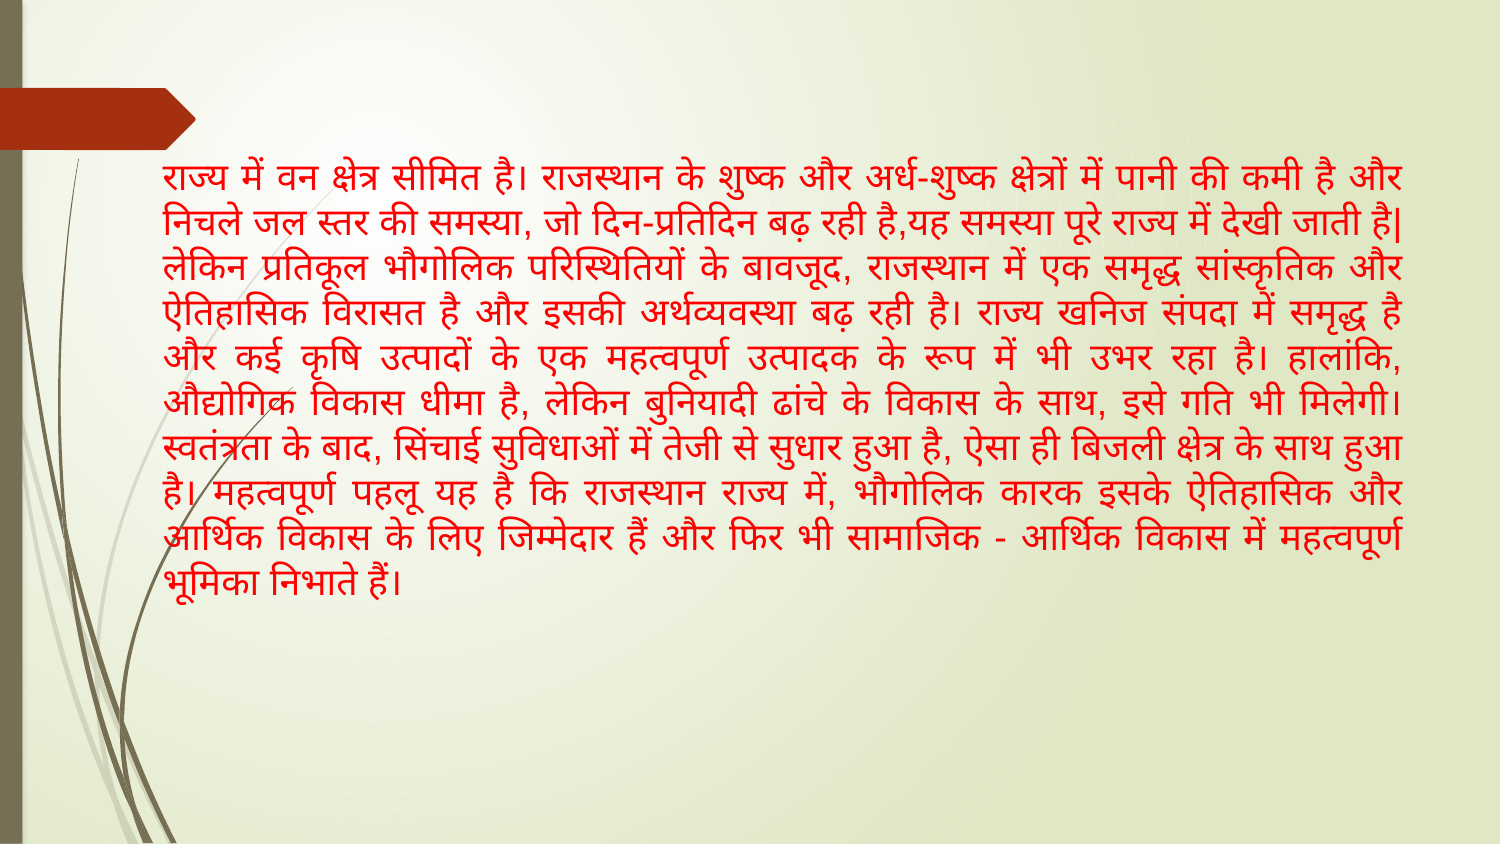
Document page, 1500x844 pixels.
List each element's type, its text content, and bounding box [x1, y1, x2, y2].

text_box राज्य में वन क्षेत्र सीमित है। राजस्थान के शुष्क और अर्ध-शुष्क क्षेत्रों में पानी की कमी है और निचले जल स्तर की समस्या, जो दिन-प्रतिदिन बढ़ रही है,यह समस्या पूरे राज्य में देखी जाती है| लेकिन प्रतिकूल भौगोलिक परिस्थितियों के बावजूद, राजस्थान में एक समृद्ध सांस्कृतिक और ऐतिहासिक विरासत है और इसकी अर्थव्यवस्था बढ़ रही है। राज्य खनिज संपदा में समृद्ध है और कई कृषि उत्पादों के एक महत्वपूर्ण उत्पादक के रूप में भी उभर रहा है। हालांकि, औद्योगिक विकास धीमा है, लेकिन बुनियादी ढांचे के विकास के साथ, इसे गति भी मिलेगी। स्वतंत्रता के बाद, सिंचाई सुविधाओं में तेजी से सुधार हुआ है, ऐसा ही बिजली क्षेत्र के साथ हुआ है। महत्वपूर्ण पहलू यह है कि राजस्थान राज्य में, भौगोलिक कारक इसके ऐतिहासिक और आर्थिक विकास के लिए जिम्मेदार हैं और फिर भी सामाजिक - आर्थिक विकास में महत्वपूर्ण भूमिका निभाते हैं। [147, 145, 1417, 711]
